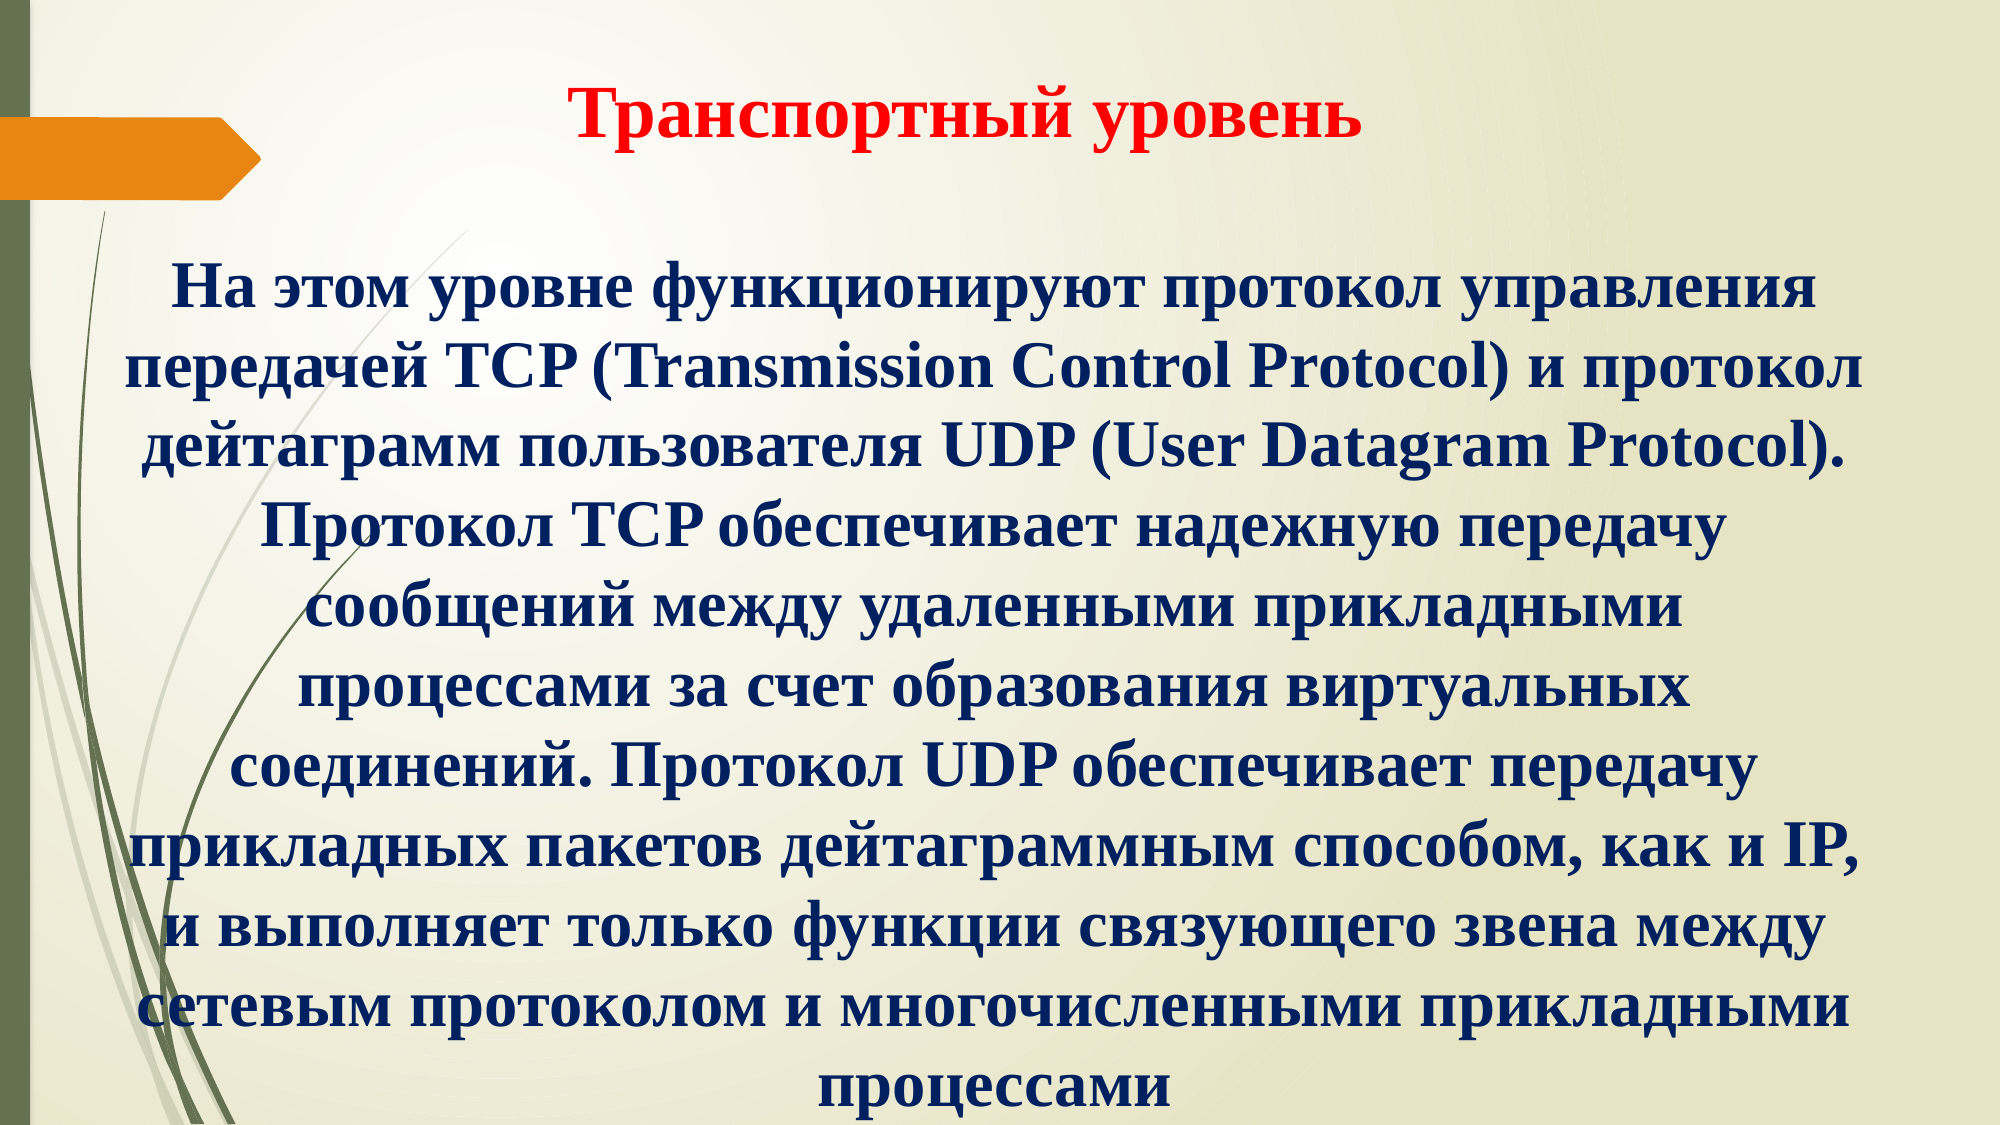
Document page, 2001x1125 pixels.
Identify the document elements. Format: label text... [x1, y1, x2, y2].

list На этом уровне функционируют протокол управления передачей TCP (Transmission Control Protocol) и протокол дейтаграмм пользователя UDP (User Datagram Protocol). Протокол TCP обеспечивает надежную передачу сообщений между удаленными прикладными процессами за счет образования виртуальных соединений. Протокол UDP обеспечивает передачу прикладных пакетов дейтаграммным способом, как и IP, и выполняет только функции связующего звена между сетевым протоколом и многочисленными прикладными процессами [102, 232, 1888, 970]
title Транспортный уровень [235, 55, 1697, 232]
